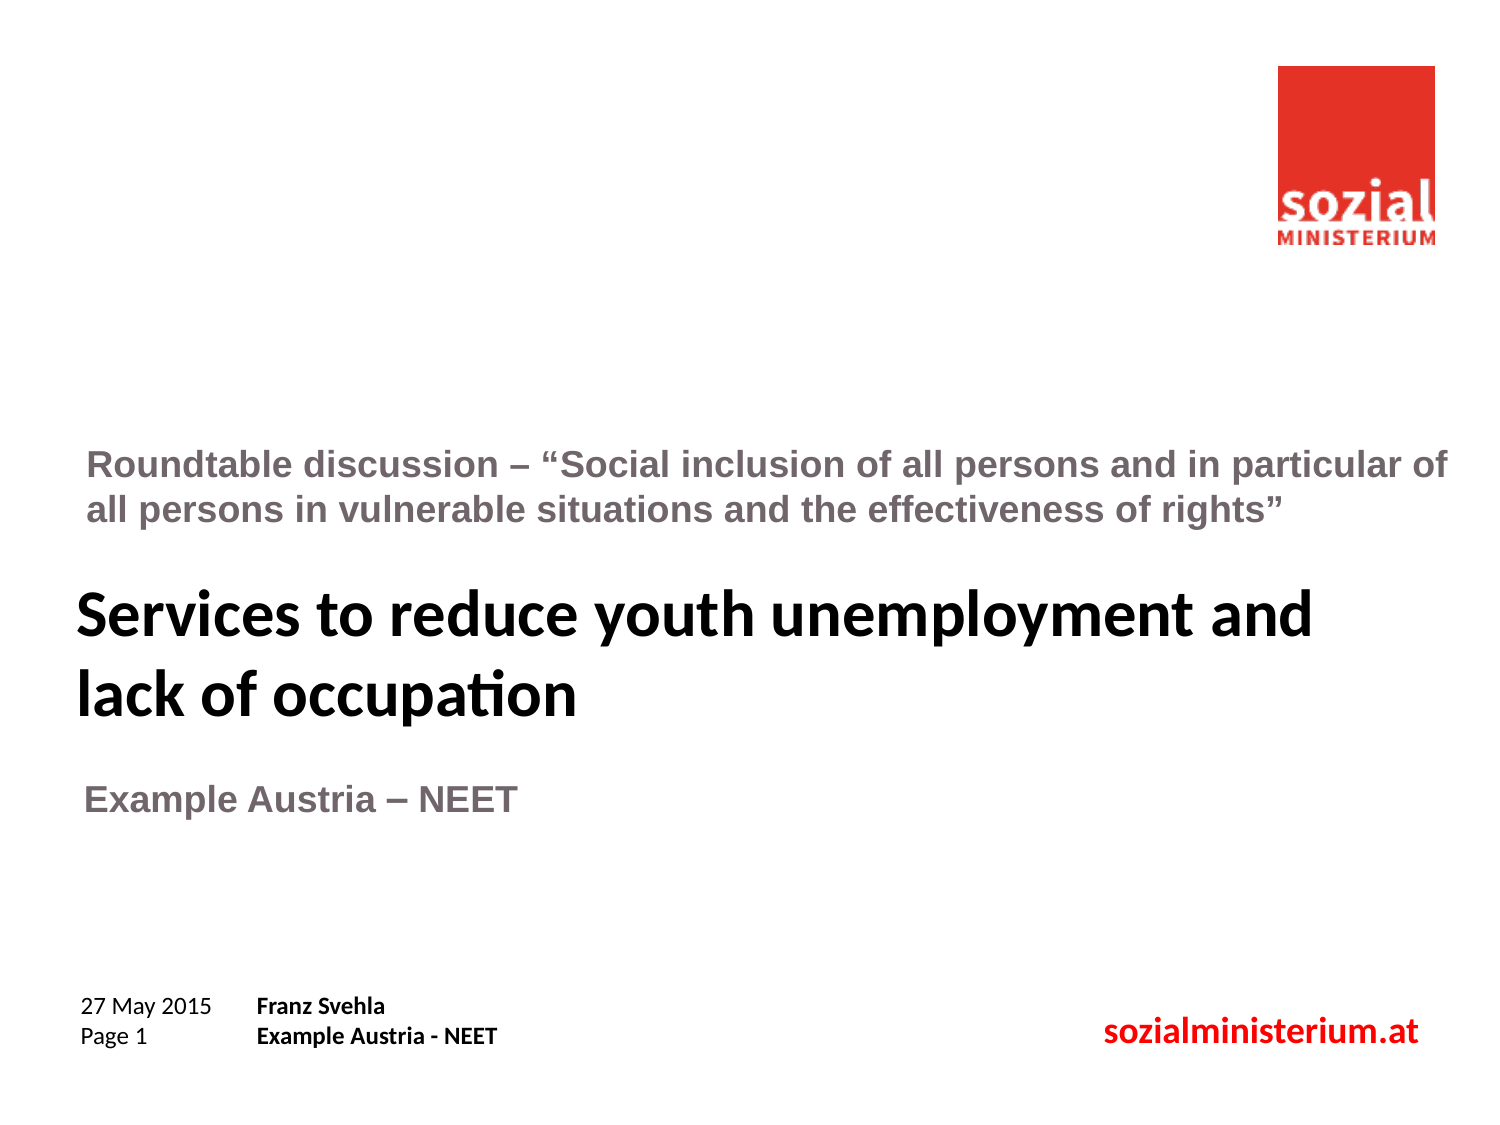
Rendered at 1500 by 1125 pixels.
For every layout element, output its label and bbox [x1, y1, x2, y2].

picture [1278, 66, 1435, 245]
